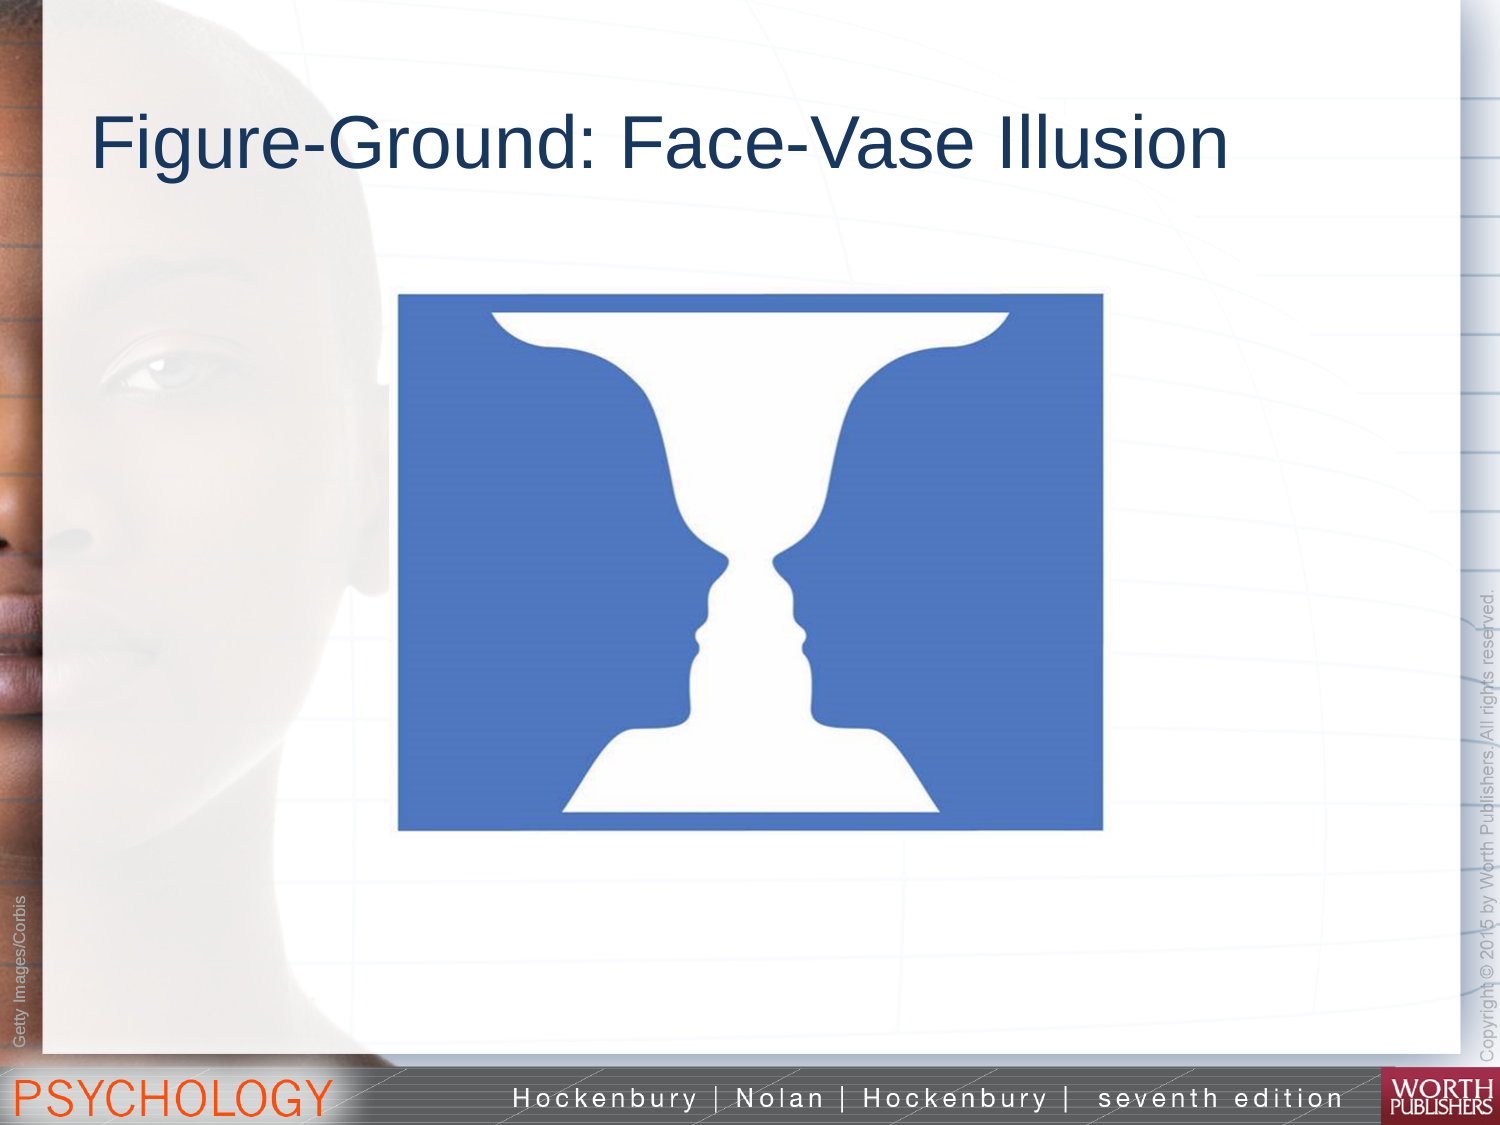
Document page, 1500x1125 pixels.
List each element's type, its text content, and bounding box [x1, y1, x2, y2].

picture [0, 0, 1500, 1125]
title Figure-Ground: Face-Vase Illusion [75, 45, 1425, 233]
